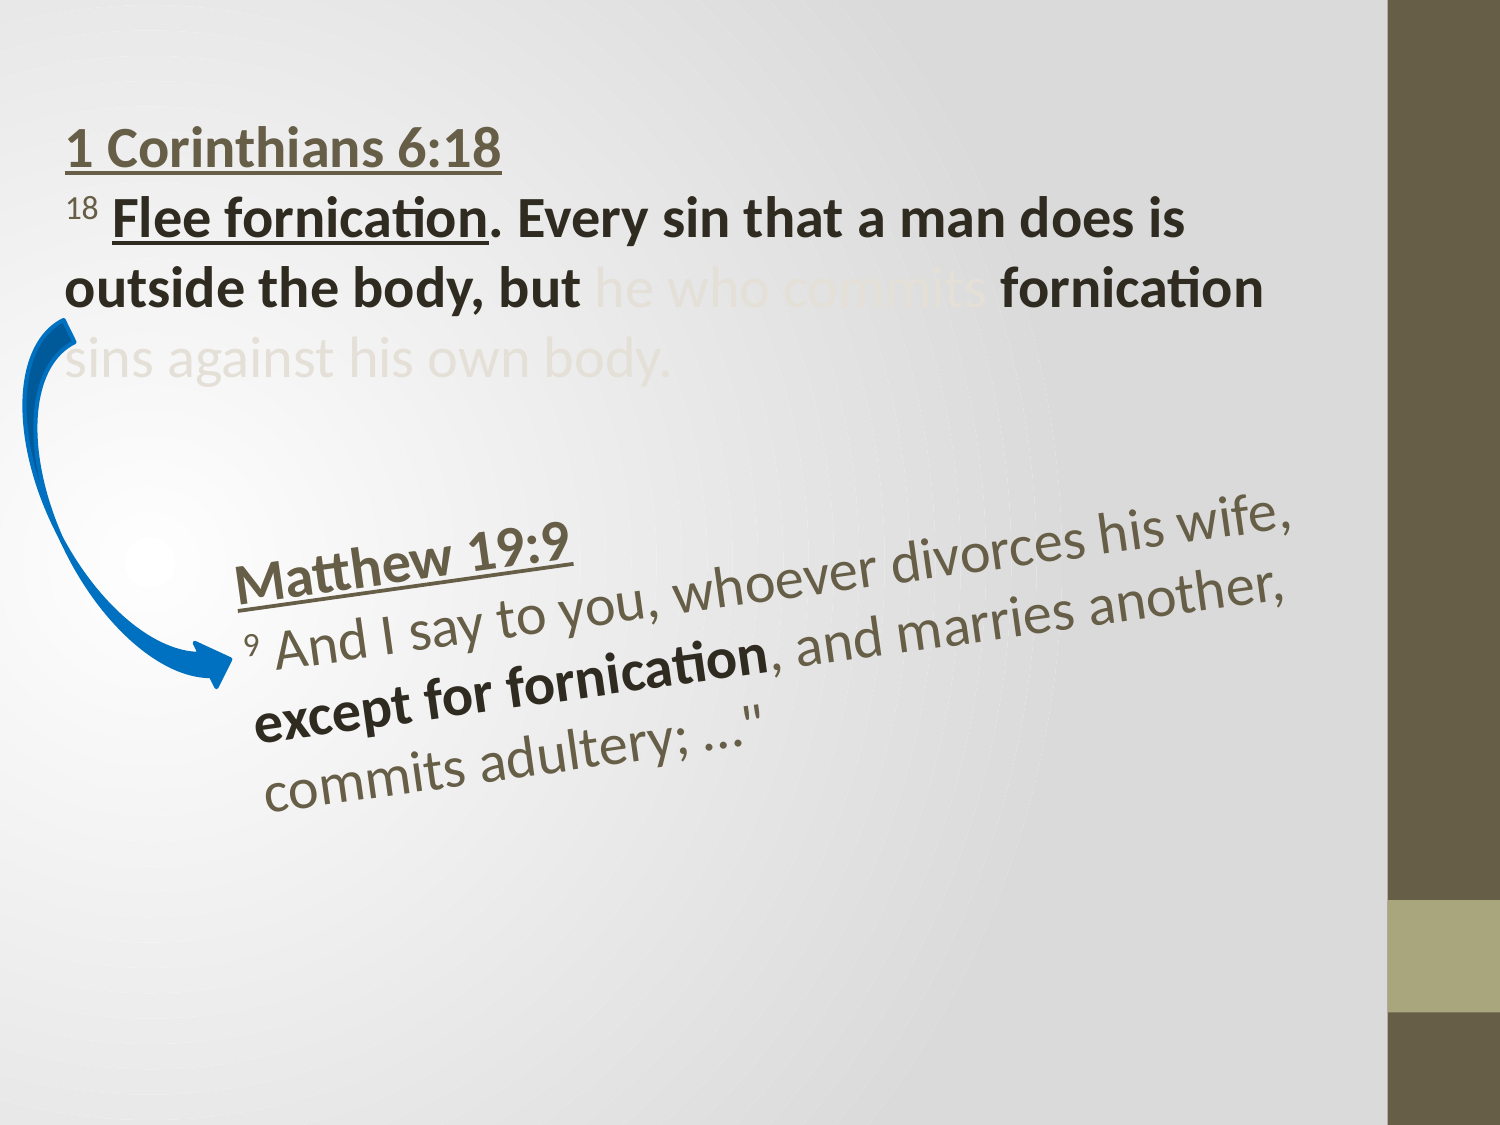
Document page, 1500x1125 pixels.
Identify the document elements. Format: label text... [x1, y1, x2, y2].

text_box [22, 318, 233, 690]
text_box 1 Corinthians 6:18 18 Flee fornication. Every sin that a man does is outside the body, but he who commits fornication sins against his own body. [50, 101, 1363, 467]
text_box Matthew 19:9 9 And I say to you, whoever divorces his wife, except for fornication, and marries another, commits adultery; …" [213, 369, 1475, 835]
